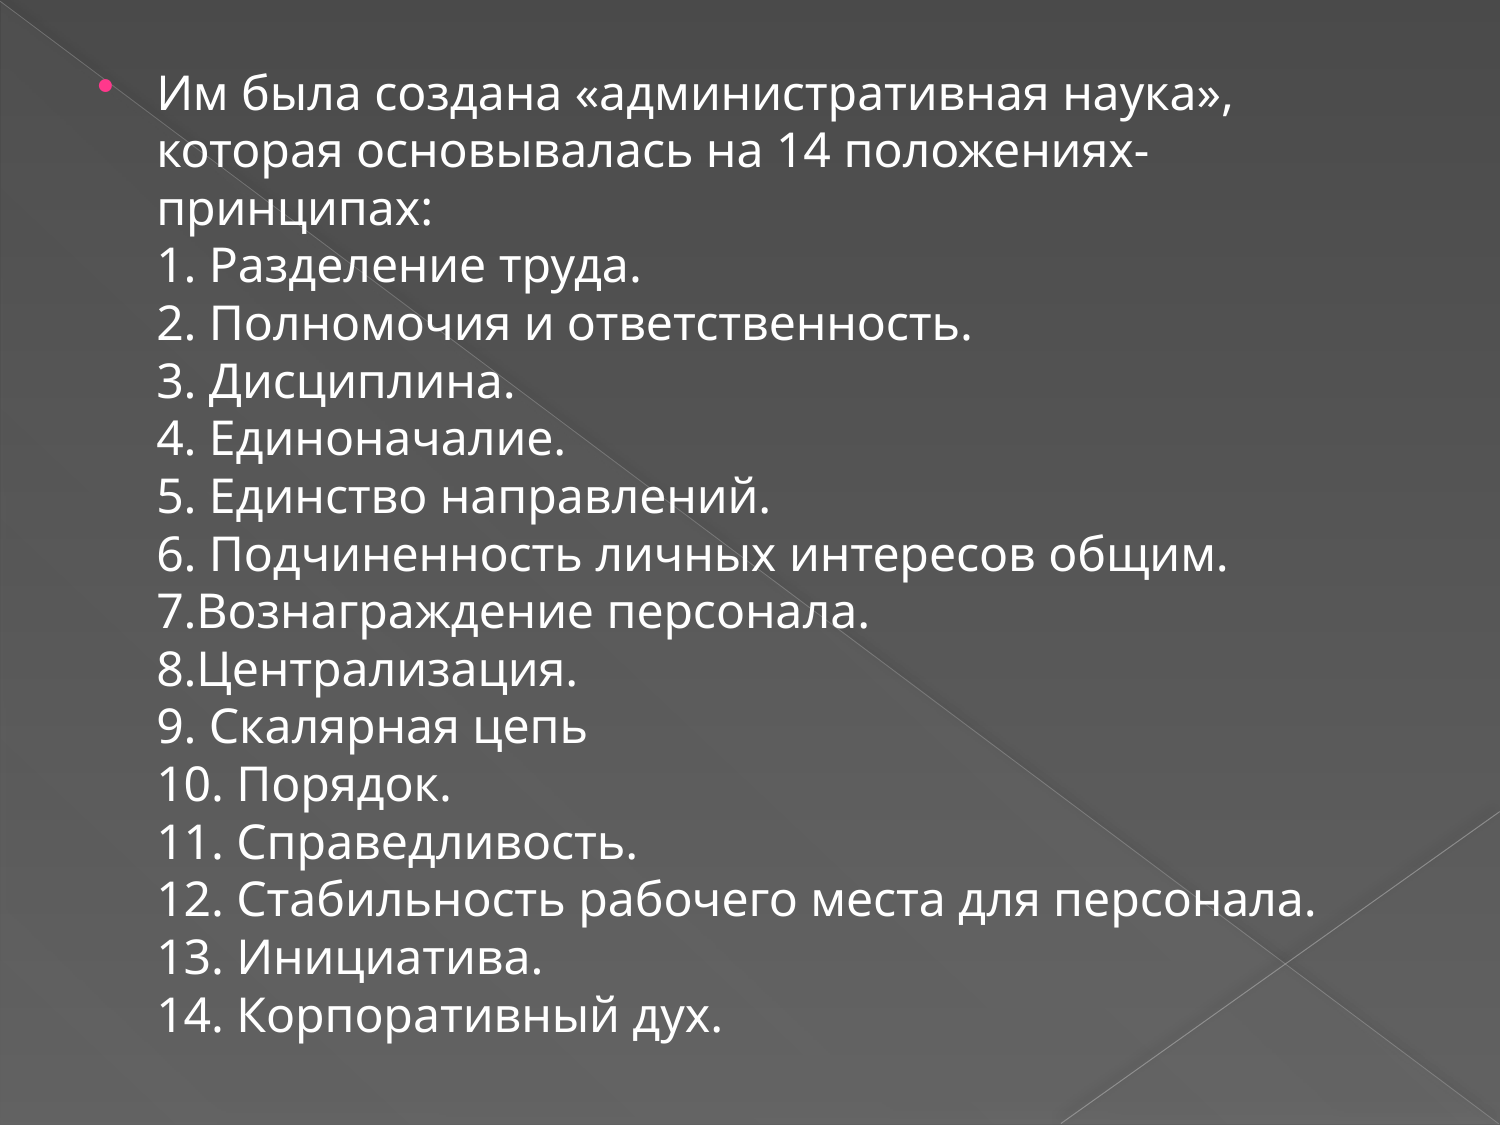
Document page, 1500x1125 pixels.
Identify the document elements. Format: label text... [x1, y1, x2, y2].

list Им была создана «административная наука», которая основывалась на 14 положениях-принципах: 1. Разделение труда. 2. Полномочия и ответственность. 3. Дисциплина. 4. Единоначалие. 5. Единство направлений. 6. Подчиненность личных интересов общим. 7.Вознаграждение персонала. 8.Централизация. 9. Скалярная цепь 10. Порядок. 11. Справедливость. 12. Стабильность рабочего места для персонала. 13. Инициатива. 14. Корпоративный дух. [75, 54, 1425, 1059]
